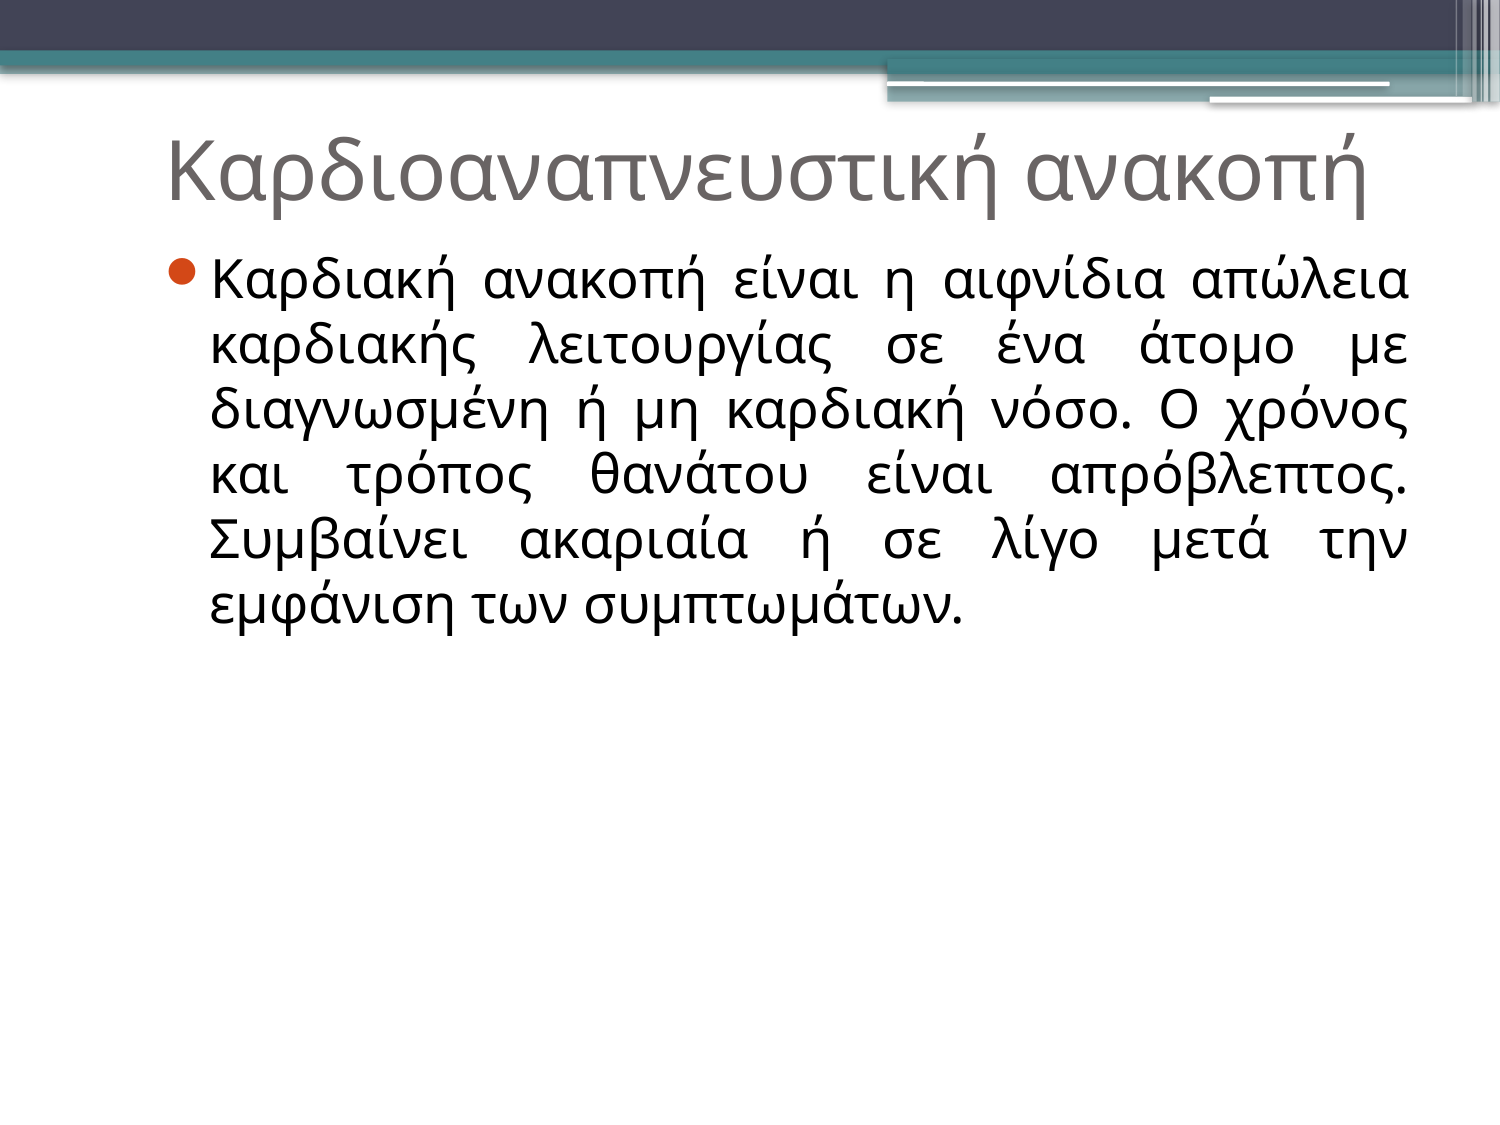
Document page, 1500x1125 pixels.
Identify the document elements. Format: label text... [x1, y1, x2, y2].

text_box Καρδιακή ανακοπή είναι η αιφνίδια απώλεια καρδιακής λειτουργίας σε ένα άτομο με διαγνωσμένη ή μη καρδιακή νόσο. Ο χρόνος και τρόπος θανάτου είναι απρόβλεπτος. Συμβαίνει ακαριαία ή σε λίγο μετά την εμφάνιση των συμπτωμάτων. [150, 237, 1425, 988]
text_box Καρδιοαναπνευστική ανακοπή [150, 45, 1425, 233]
